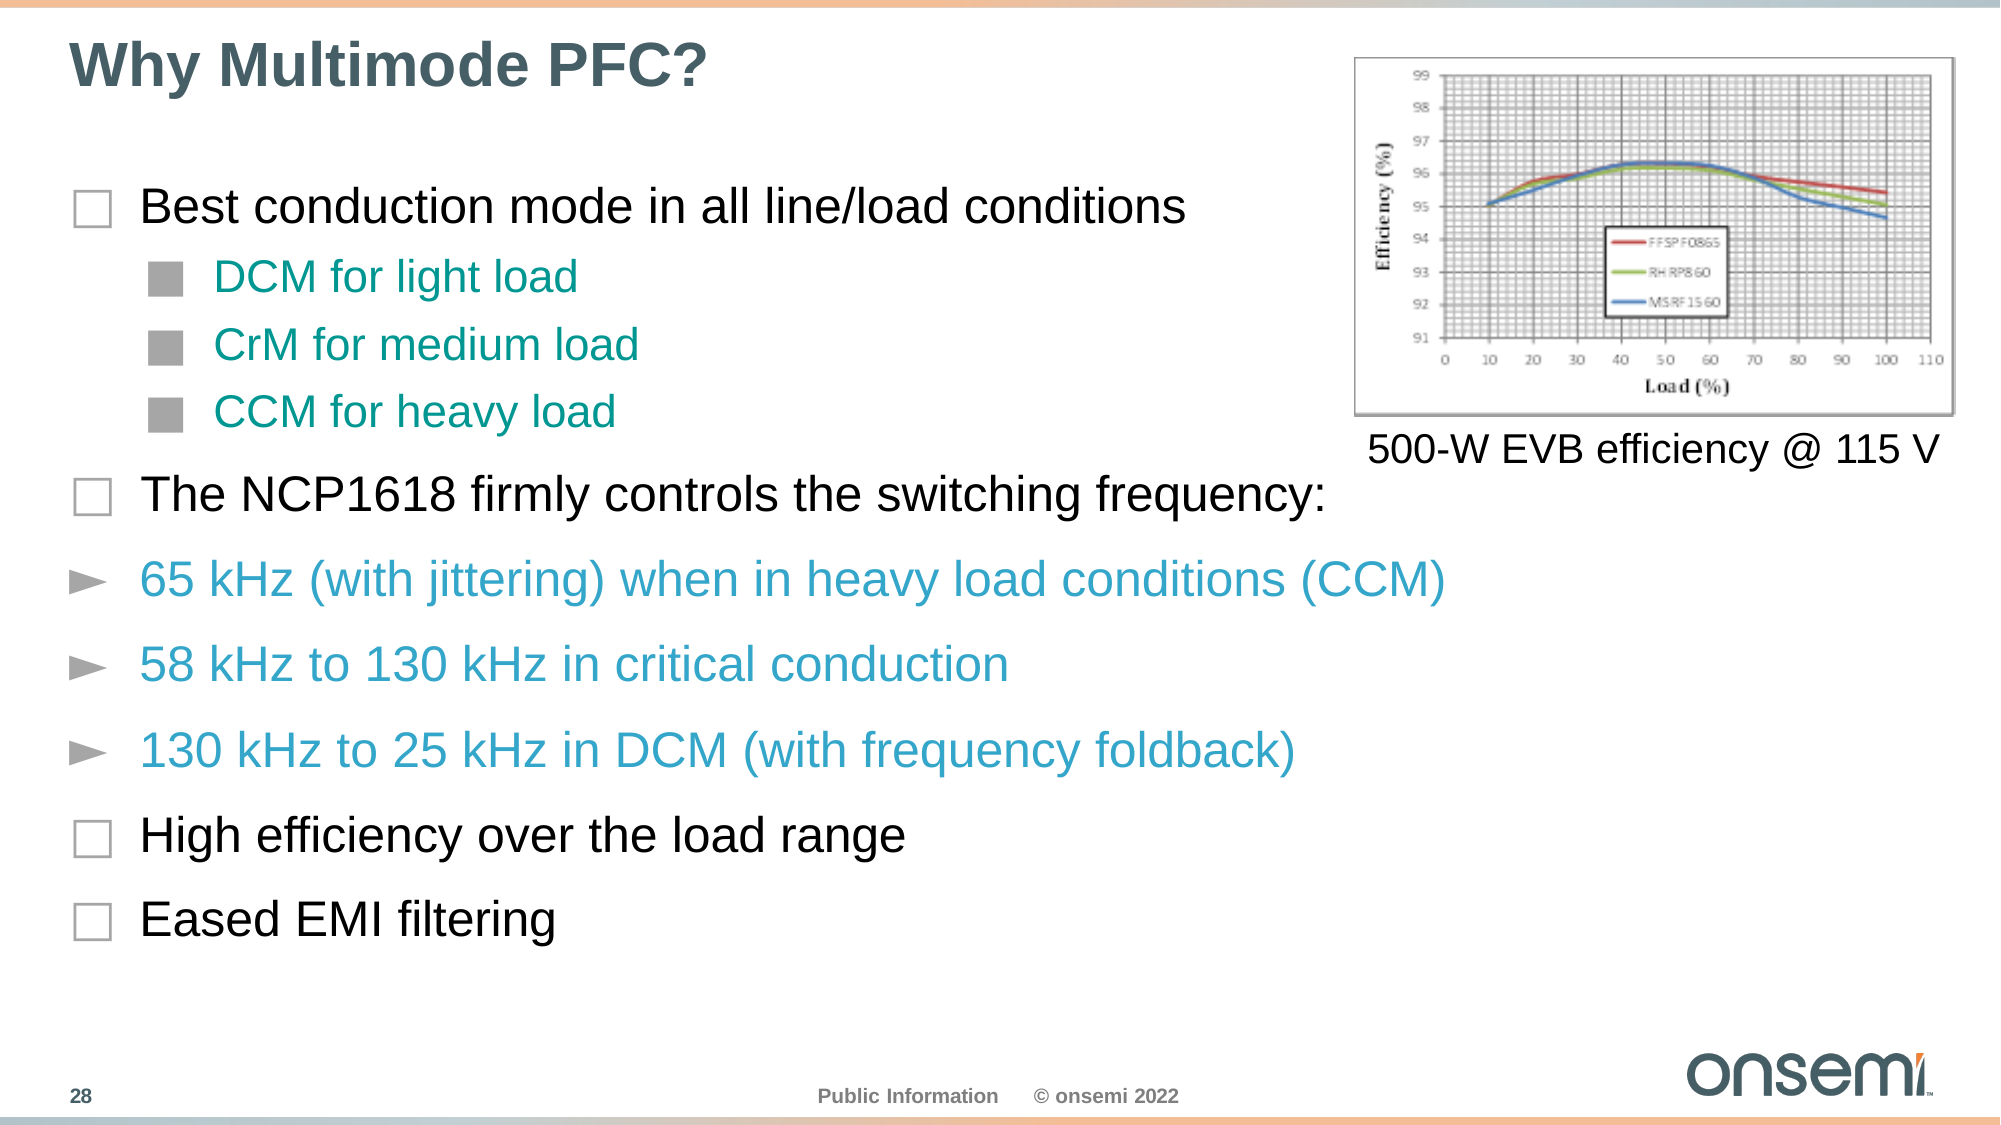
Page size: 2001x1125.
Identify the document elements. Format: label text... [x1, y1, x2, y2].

slide_number © onsemi 2022 [1031, 1083, 1184, 1125]
picture [0, 1117, 63, 1125]
picture [1687, 1053, 1933, 1096]
text_box The NCP1618 firmly controls the switching frequency: 65 kHz (with jittering) when in heavy load conditions (CCM) 58 kHz to 130 kHz in critical conduction 130 kHz to 25 kHz in DCM (with frequency foldback) High efficiency over the load range Eased EMI filtering [67, 433, 1452, 946]
picture [102, 1117, 815, 1125]
picture [1184, 1117, 2000, 1125]
slide_number 10 [63, 1083, 102, 1125]
text_box Best conduction mode in all line/load conditions DCM for light load CrM for medium load CCM for heavy load [67, 156, 1194, 433]
picture [1354, 57, 1956, 417]
text_box 500-W EVB efficiency @ 115 V [1365, 424, 1943, 472]
picture [0, 0, 2000, 8]
title Why Multimode PFC? [67, 21, 1856, 212]
footer Public Information [815, 1083, 1006, 1125]
picture [1006, 1117, 1031, 1125]
